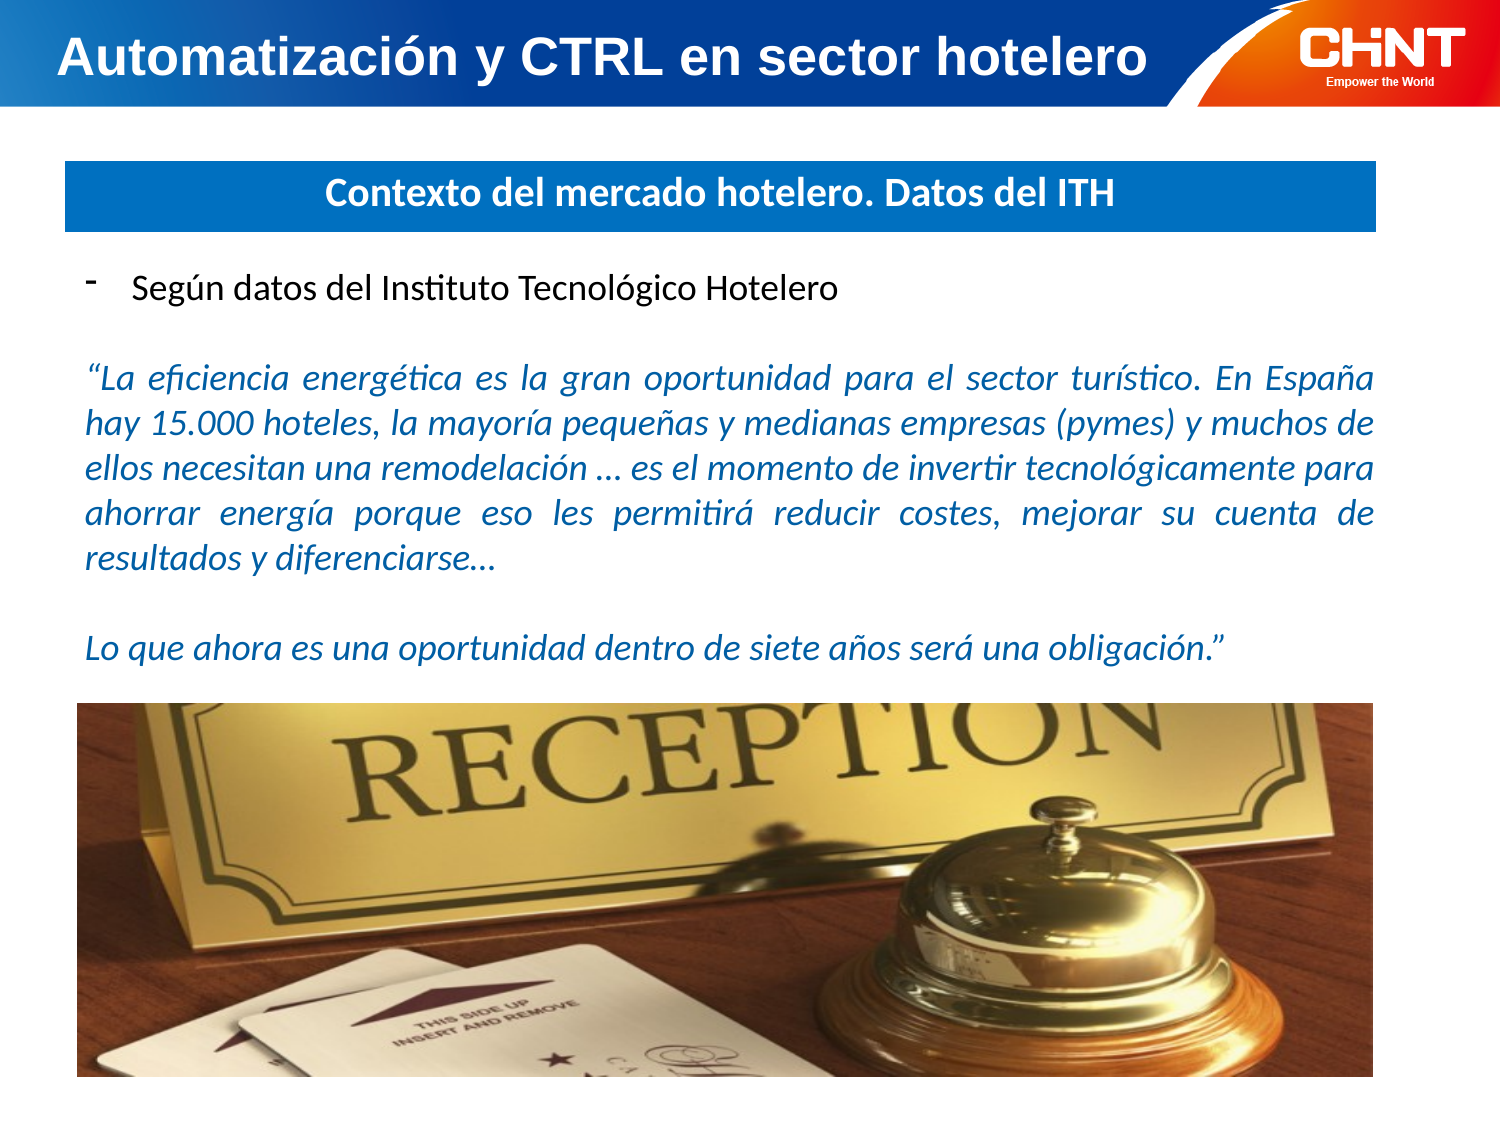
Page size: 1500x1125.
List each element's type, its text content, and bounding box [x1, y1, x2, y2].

picture [76, 702, 1373, 1077]
table_header Contexto del mercado hotelero. Datos del ITH [65, 161, 1376, 232]
text_box Según datos del Instituto Tecnológico Hotelero “La eficiencia energética es la gran oportunidad para el sector turístico. En España hay 15.000 hoteles, la mayoría pequeñas y medianas empresas (pymes) y muchos de ellos necesitan una remodelación … es el momento de invertir tecnológicamente para ahorrar energía porque eso les permitirá reducir costes, mejorar su cuenta de resultados y diferenciarse… Lo que ahora es una oportunidad dentro de siete años será una obligación.” [69, 255, 1391, 676]
title Automatización y CTRL en sector hotelero [41, 6, 1176, 101]
picture [0, 0, 1500, 107]
